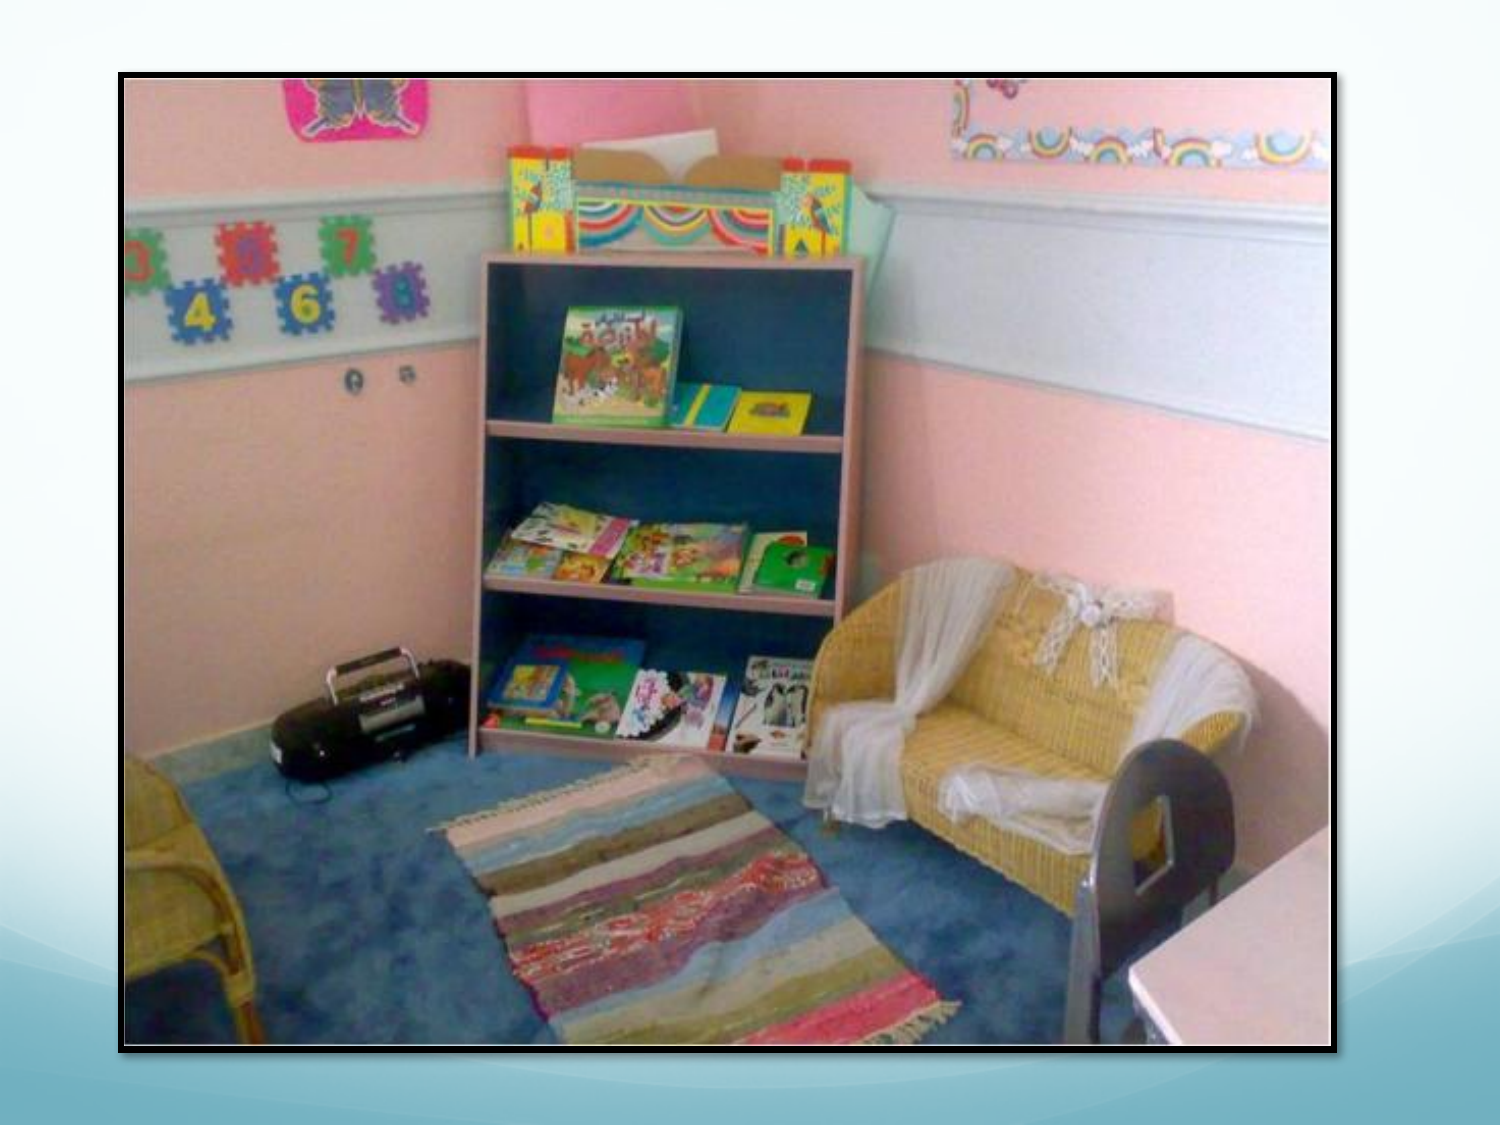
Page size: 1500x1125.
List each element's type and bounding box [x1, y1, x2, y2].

list [123, 77, 1332, 1047]
